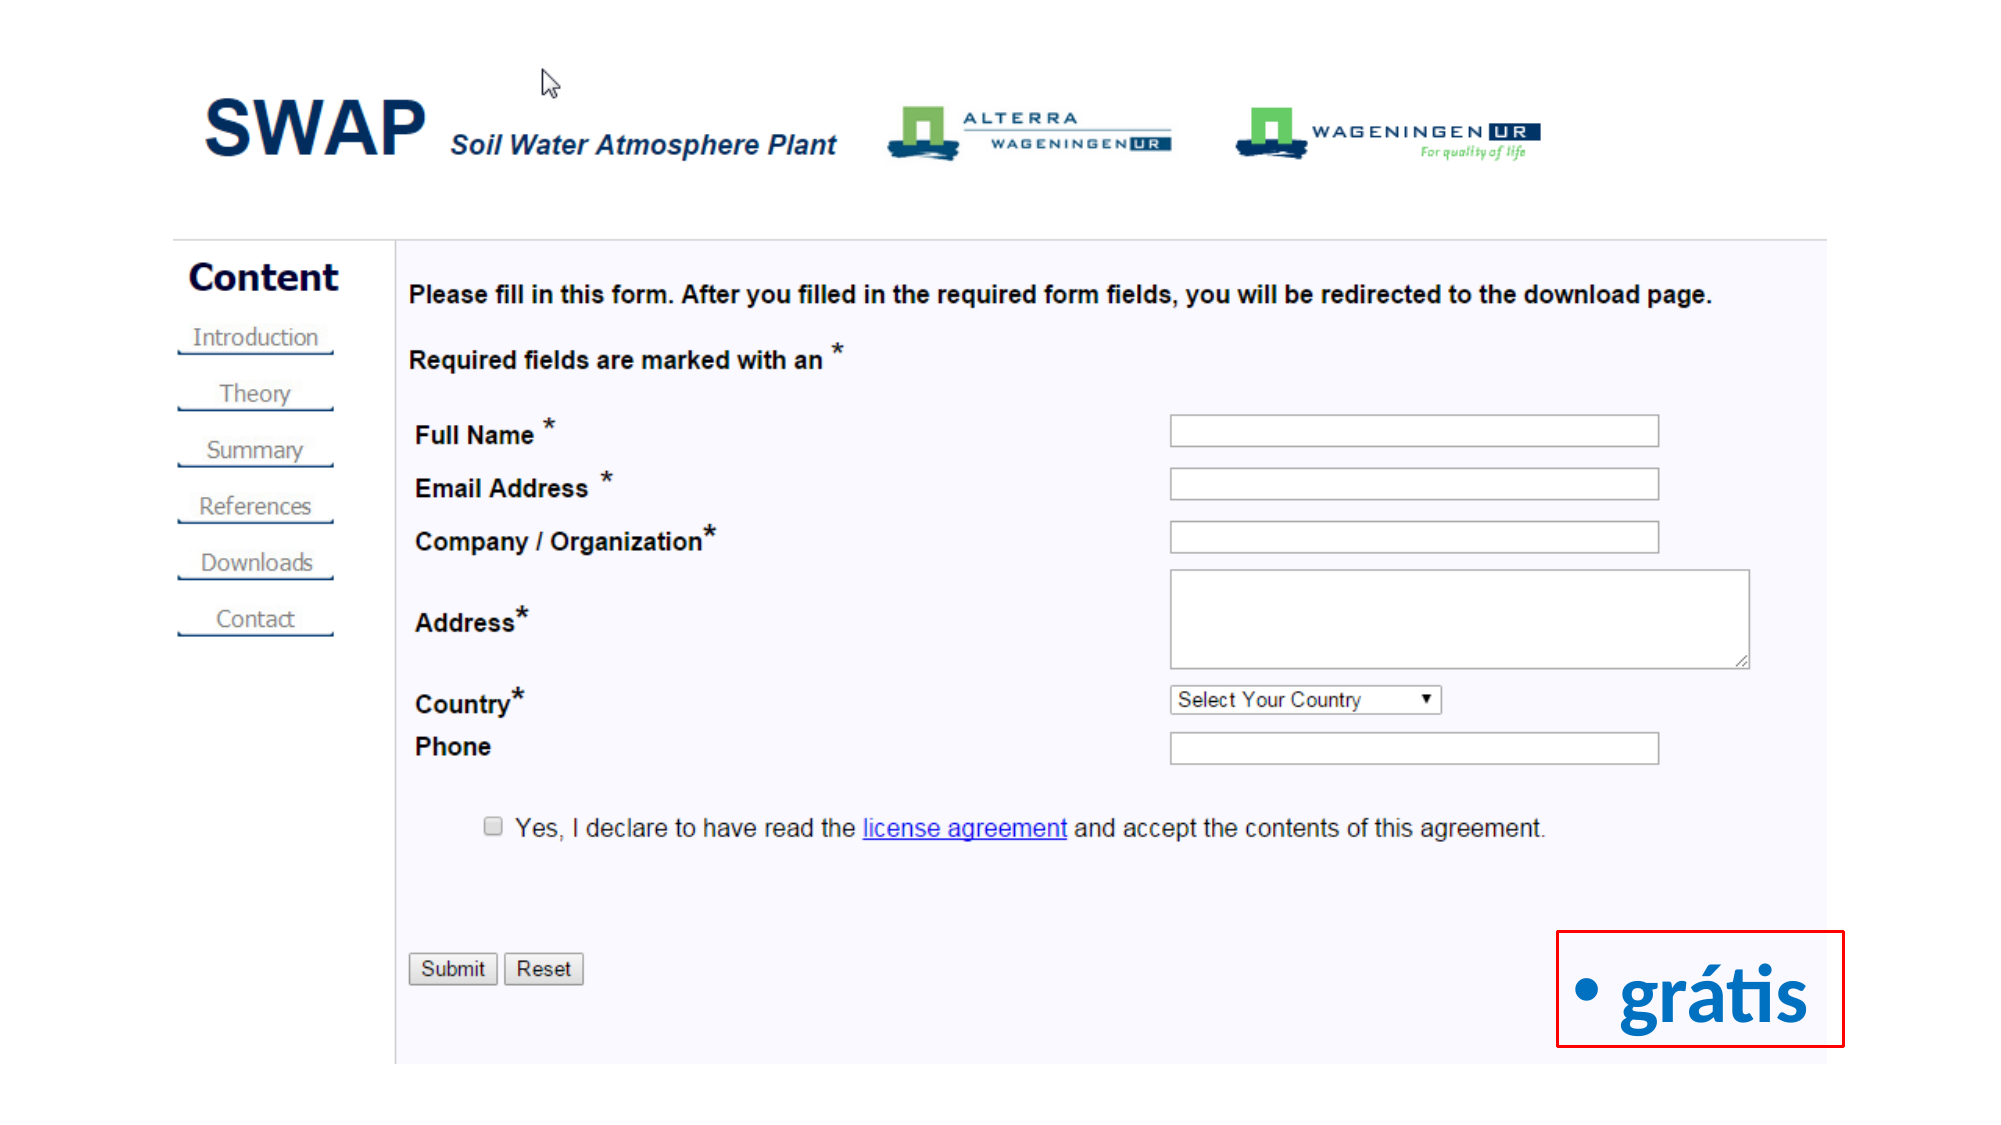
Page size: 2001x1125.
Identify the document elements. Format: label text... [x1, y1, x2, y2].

picture [173, 61, 1827, 1064]
text_box grátis [1827, 931, 1844, 1047]
